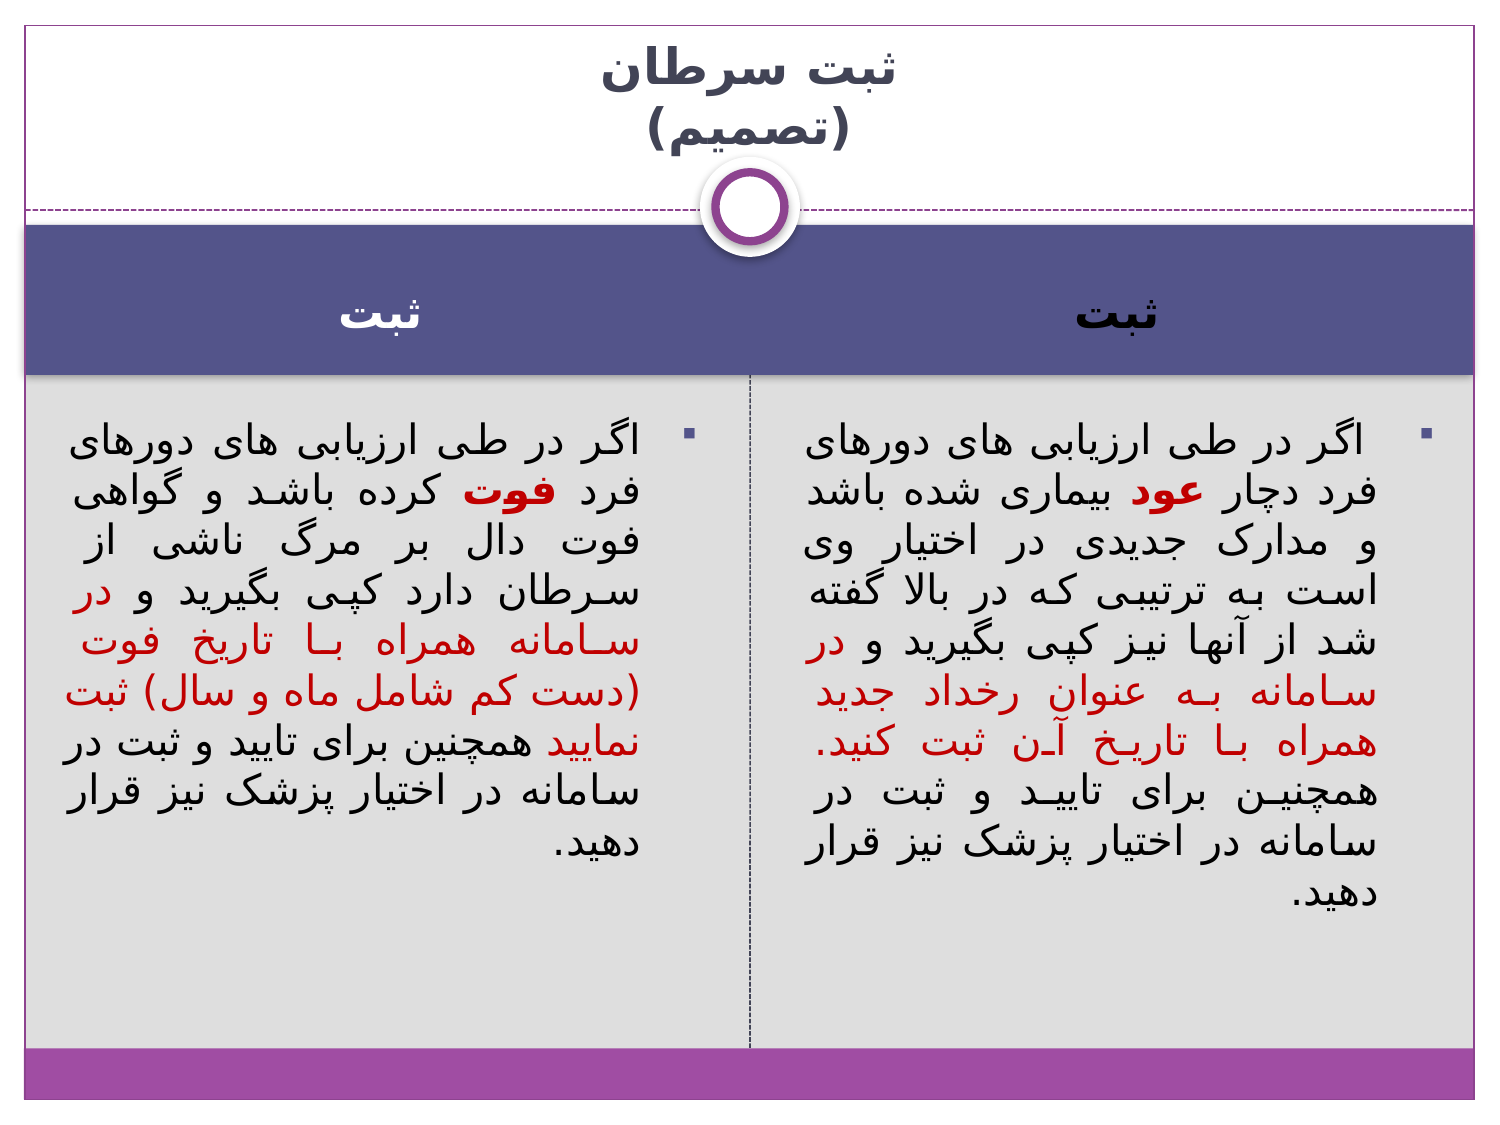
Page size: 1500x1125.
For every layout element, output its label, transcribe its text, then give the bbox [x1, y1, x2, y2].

list اگر در طی ارزیابی های دورهای فرد فوت کرده باشد و گواهی فوت دال بر مرگ ناشی از سرطان دارد کپی بگیرید و در سامانه همراه با تاریخ فوت (دست کم شامل ماه و سال) ثبت نمایید همچنین برای تایید و ثبت در سامانه در اختیار پزشک نیز قرار دهید. [49, 405, 713, 1032]
list ثبت [48, 249, 714, 371]
list ثبت [785, 249, 1450, 371]
list اگر در طی ارزیابی های دورهای فرد دچار عود بیماری شده باشد و مدارک جدیدی در اختیار وی است به ترتیبی که در بالا گفته شد از آنها نیز کپی بگیرید و در سامانه به عنوان رخداد جدید همراه با تاریخ آن ثبت کنید. همچنین برای تایید و ثبت در سامانه در اختیار پزشک نیز قرار دهید. [787, 405, 1450, 1033]
title ثبت سرطان (تصمیم) [49, 37, 1450, 162]
